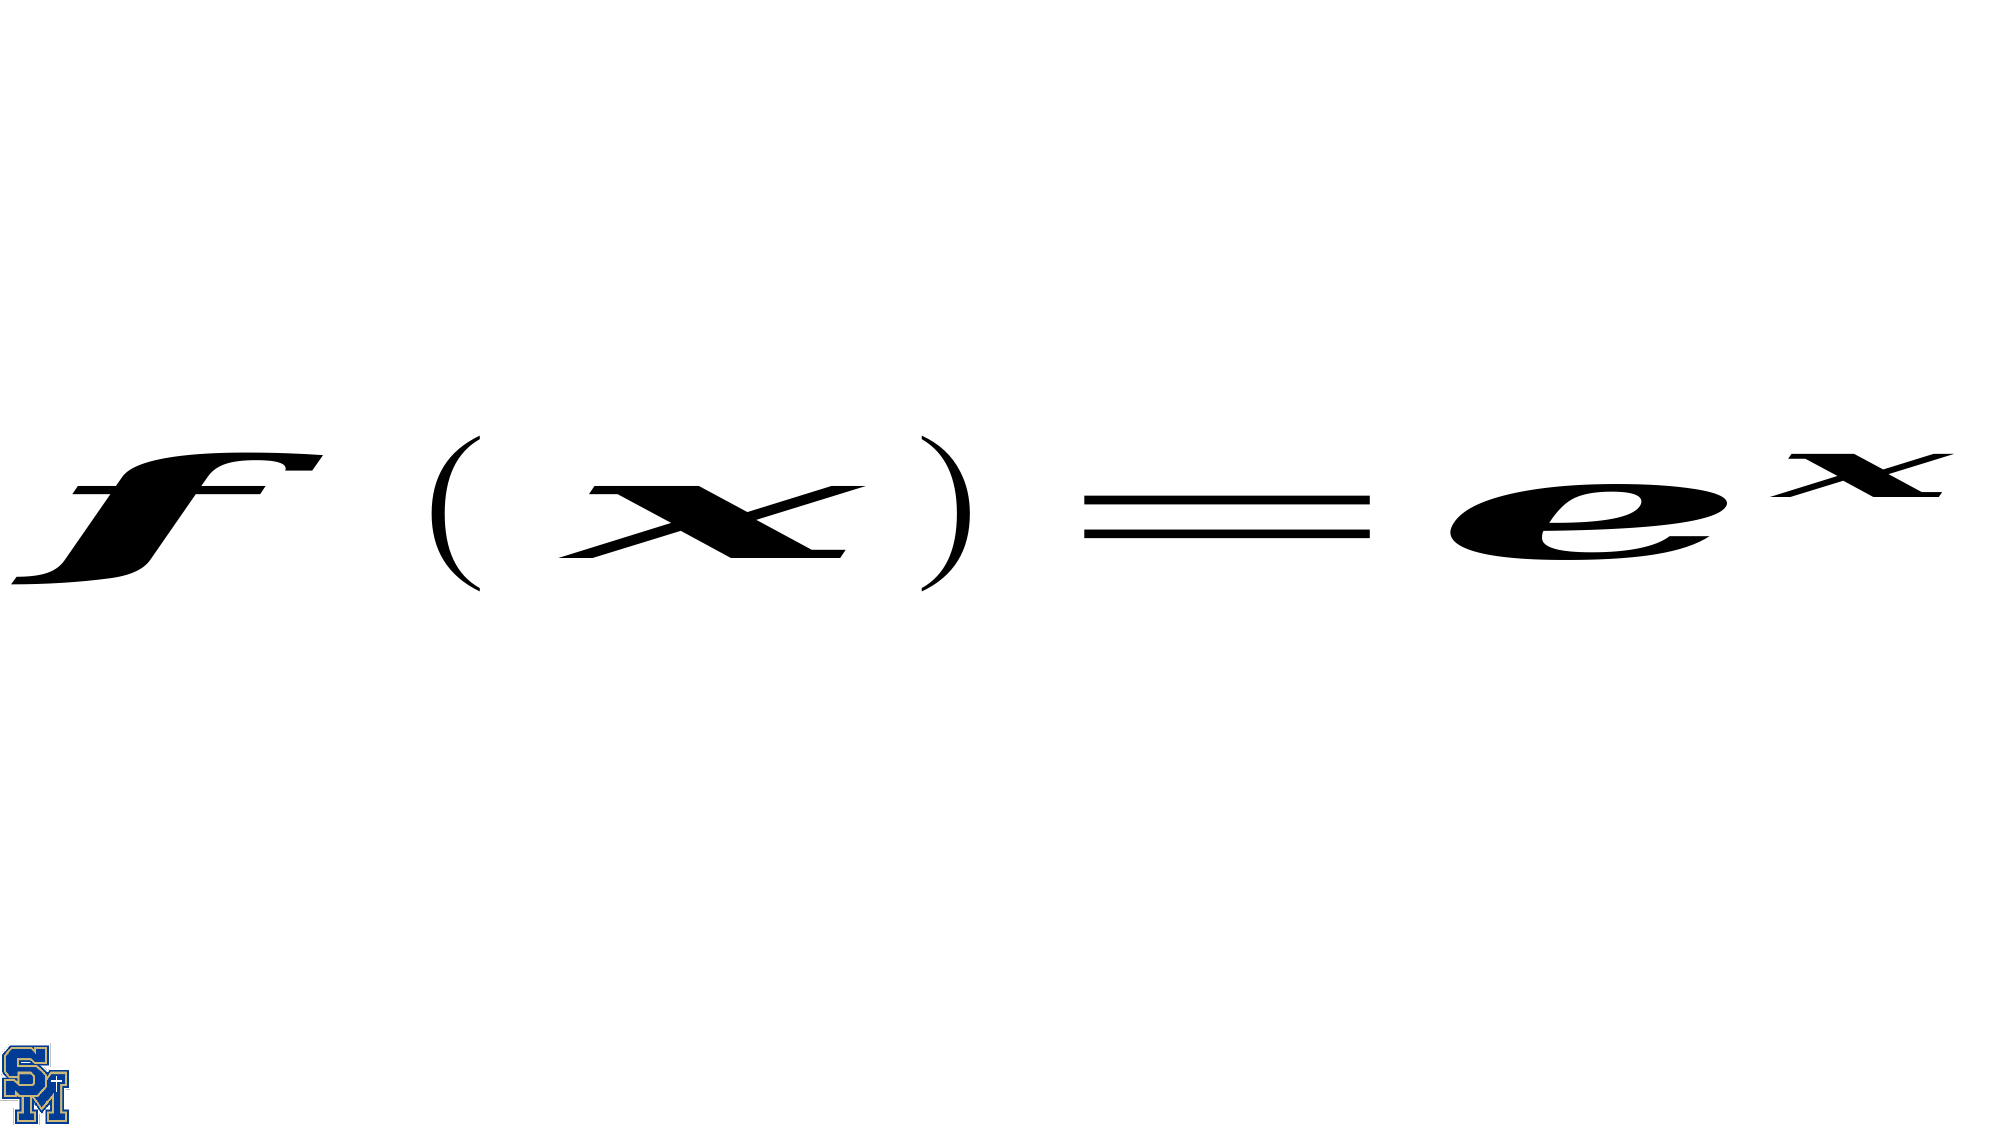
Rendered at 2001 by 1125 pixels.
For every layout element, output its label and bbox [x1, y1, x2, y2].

picture [0, 1043, 70, 1125]
